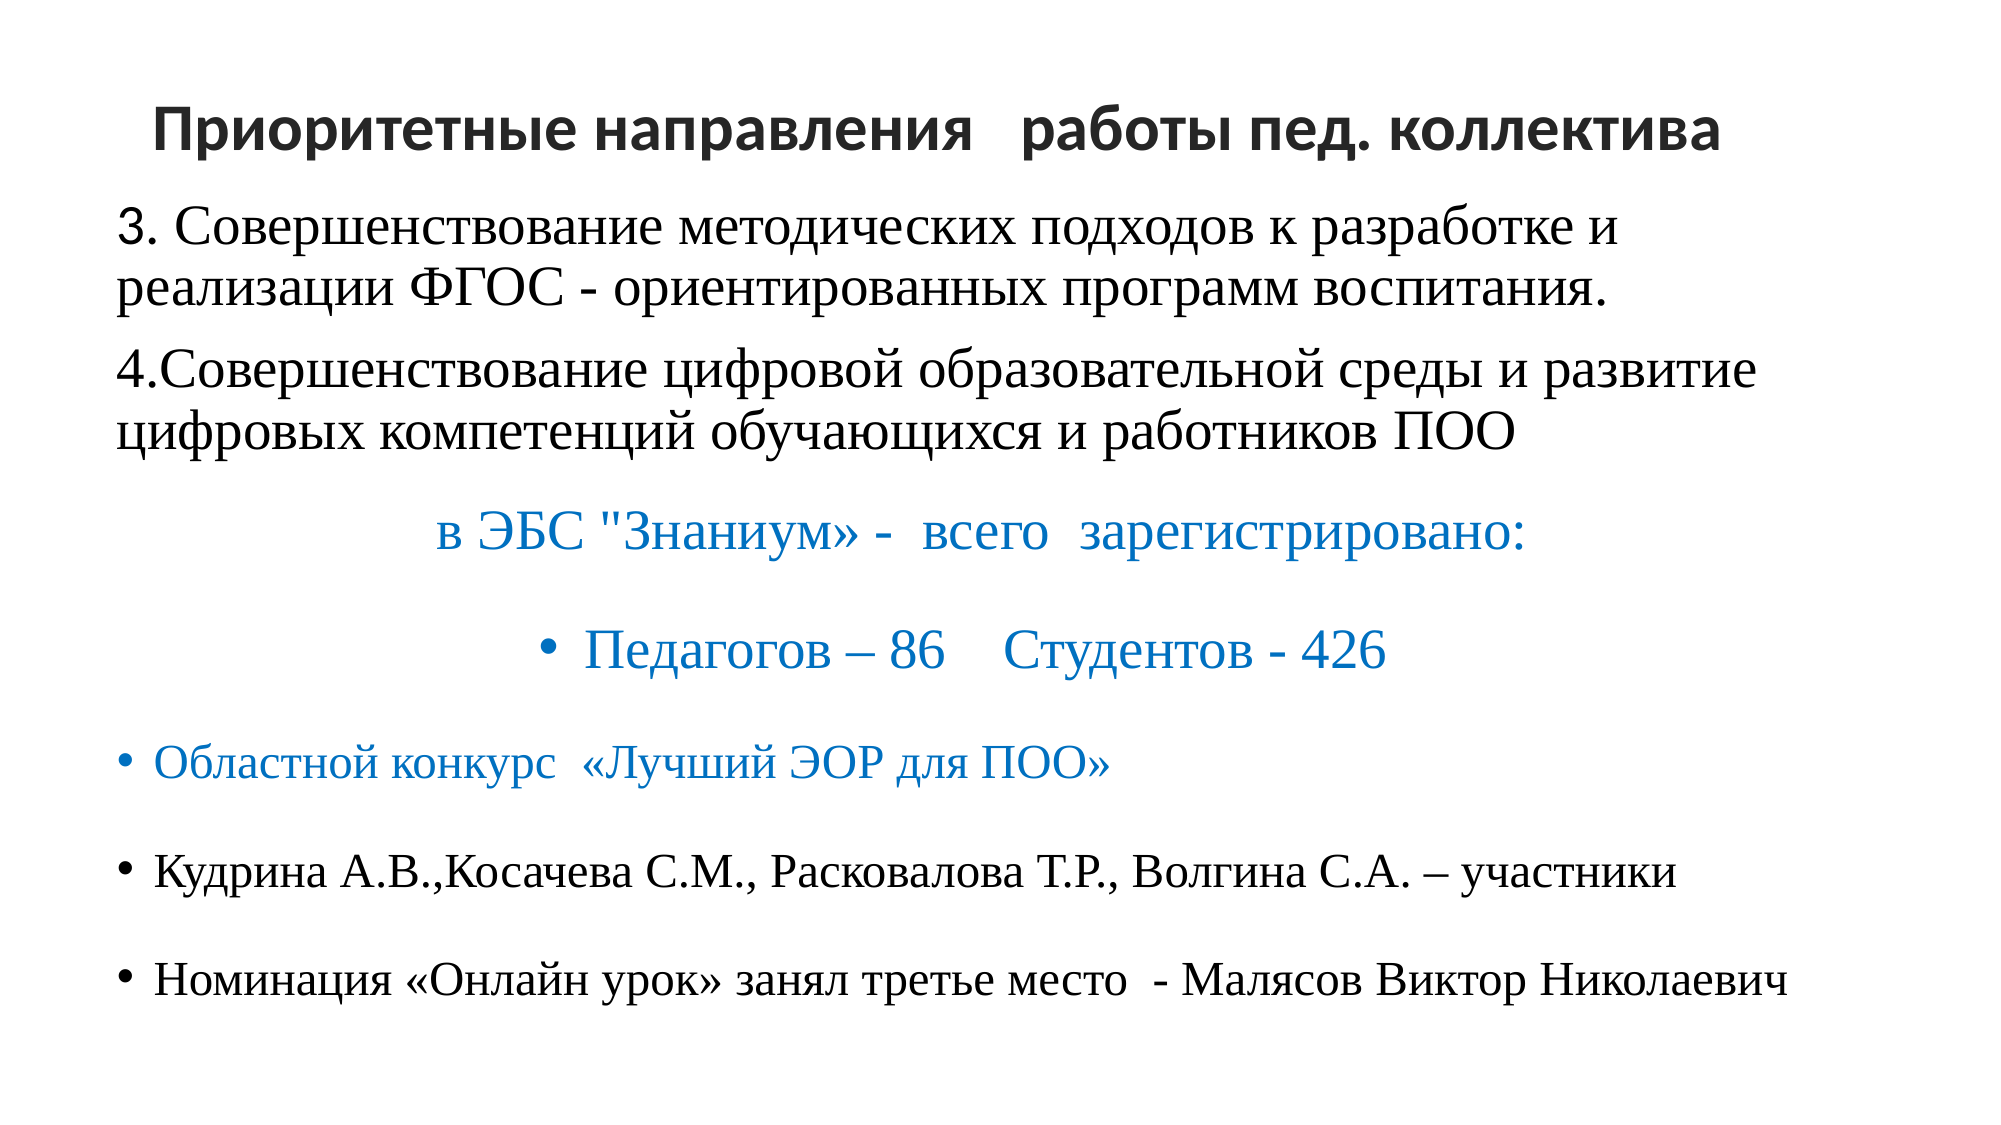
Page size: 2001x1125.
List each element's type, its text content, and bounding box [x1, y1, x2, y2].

list 3. Совершенствование методических подходов к разработке и реализации ФГОС - ориентированных программ воспитания. 4.Совершенствование цифровой образовательной среды и развитие цифровых компетенций обучающихся и работников ПОО в ЭБС "Знаниум» - всего зарегистрировано: Педагогов – 86 Студентов - 426 Областной конкурс «Лучший ЭОР для ПОО» Кудрина А.В.,Косачева С.М., Расковалова Т.Р., Волгина С.А. – участники Номинация «Онлайн урок» занял третье место - Малясов Виктор Николаевич [101, 187, 1863, 1014]
title Приоритетные направления работы пед. коллектива [137, 59, 1863, 187]
